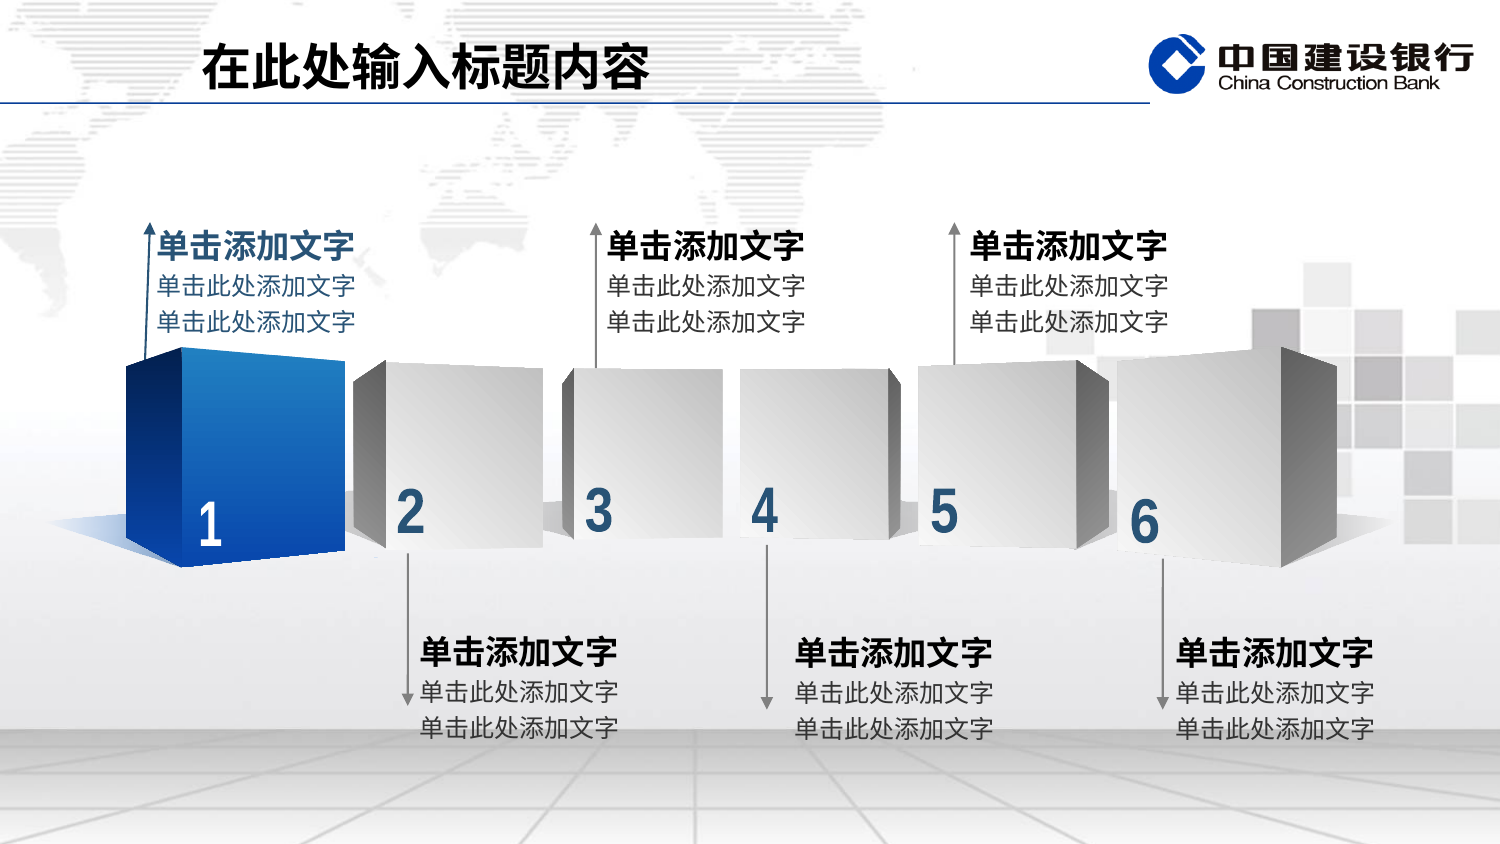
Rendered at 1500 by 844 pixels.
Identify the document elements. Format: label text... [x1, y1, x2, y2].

text_box 单击添加文字 单击此处添加文字 单击此处添加文字 [404, 615, 717, 751]
text_box 单击添加文字 单击此处添加文字 单击此处添加文字 [1161, 616, 1474, 752]
text_box [401, 576, 414, 706]
text_box 单击添加文字 单击此处添加文字 单击此处添加文字 [954, 209, 1267, 345]
text_box [589, 222, 603, 345]
text_box 在此处输入标题内容 [137, 28, 716, 103]
text_box [1156, 576, 1169, 710]
text_box [760, 576, 774, 710]
text_box 单击添加文字 单击此处添加文字 单击此处添加文字 [591, 209, 905, 345]
picture [0, 0, 1500, 844]
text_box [37, 346, 1405, 569]
text_box [948, 222, 961, 345]
text_box 单击添加文字 单击此处添加文字 单击此处添加文字 [141, 209, 455, 345]
text_box [143, 222, 156, 345]
text_box 单击添加文字 单击此处添加文字 单击此处添加文字 [779, 616, 1092, 752]
